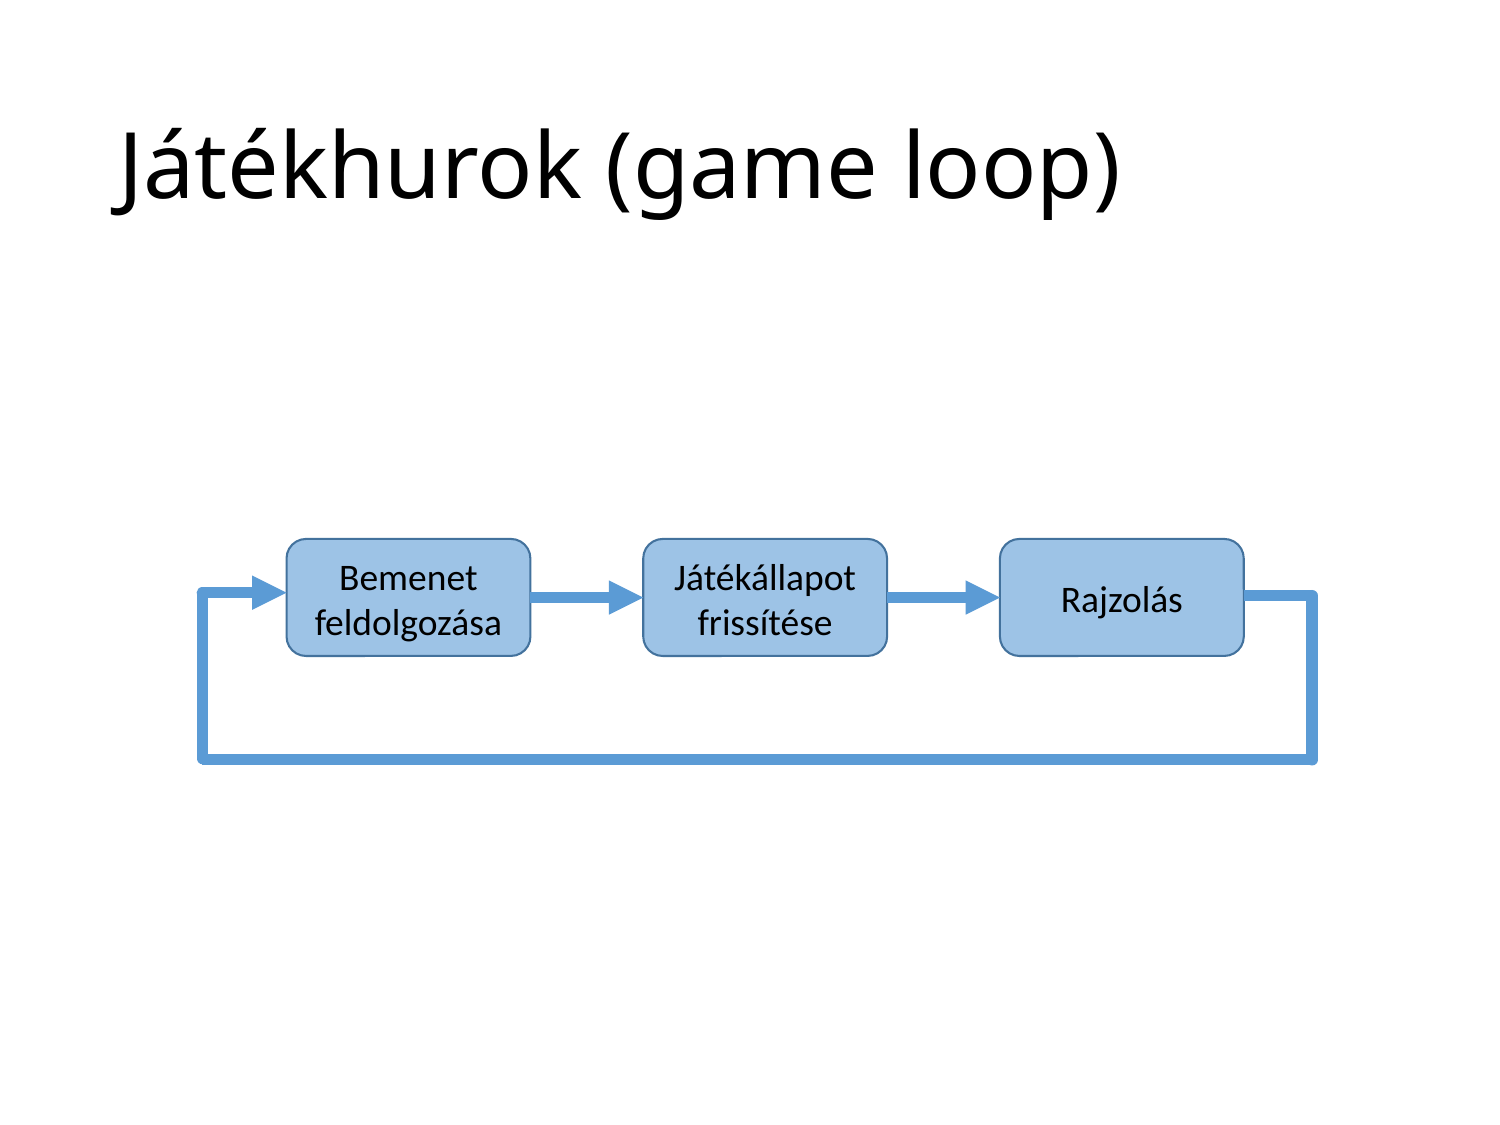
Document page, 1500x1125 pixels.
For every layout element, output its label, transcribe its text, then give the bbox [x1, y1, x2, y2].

text_box Bemenet feldolgozása [285, 537, 532, 658]
title Játékhurok (game loop) [103, 59, 1397, 278]
text_box Játékállapot frissítése [642, 537, 889, 658]
text_box Rajzolás [998, 537, 1245, 658]
